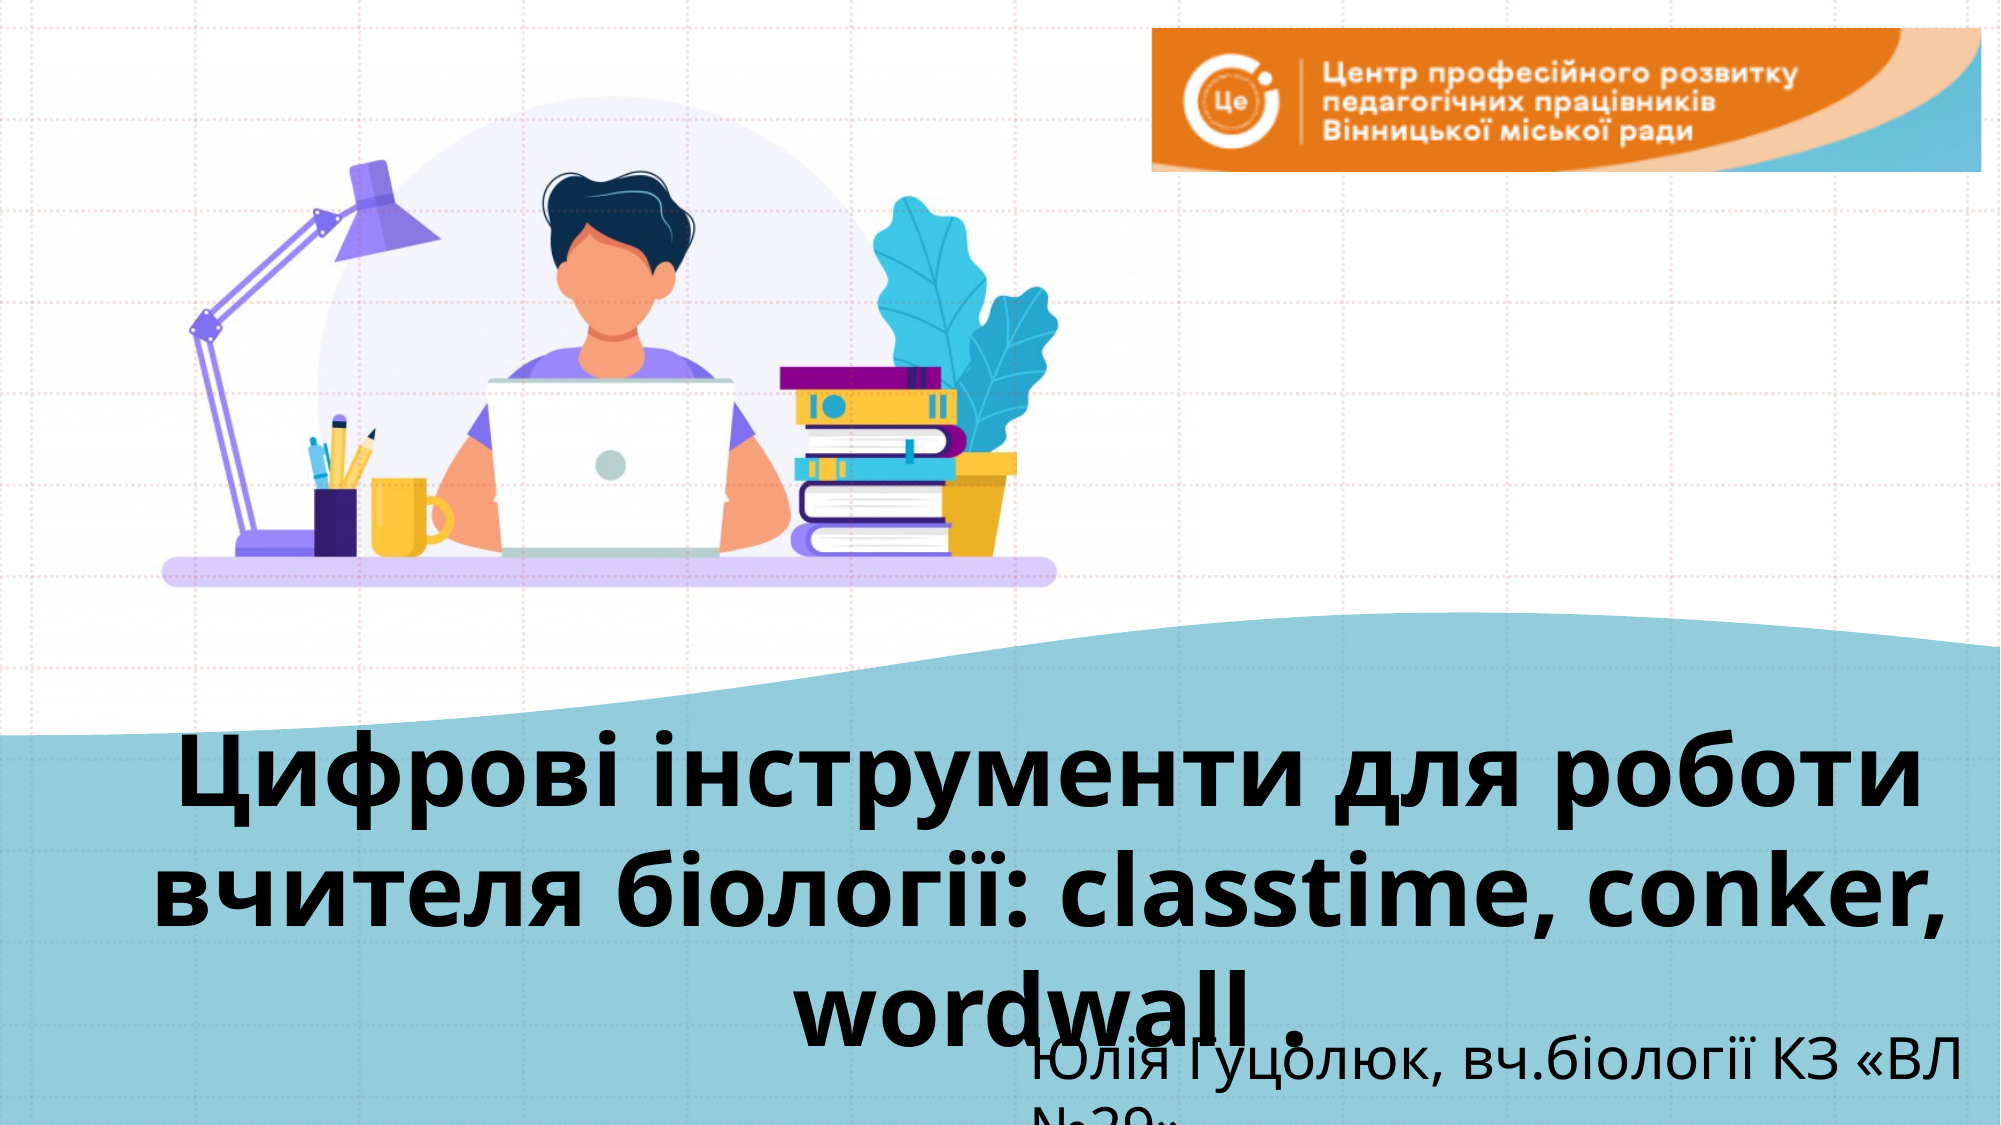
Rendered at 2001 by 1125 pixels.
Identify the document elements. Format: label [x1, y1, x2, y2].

text_box [0, 0, 2000, 1125]
picture [1151, 27, 1982, 173]
